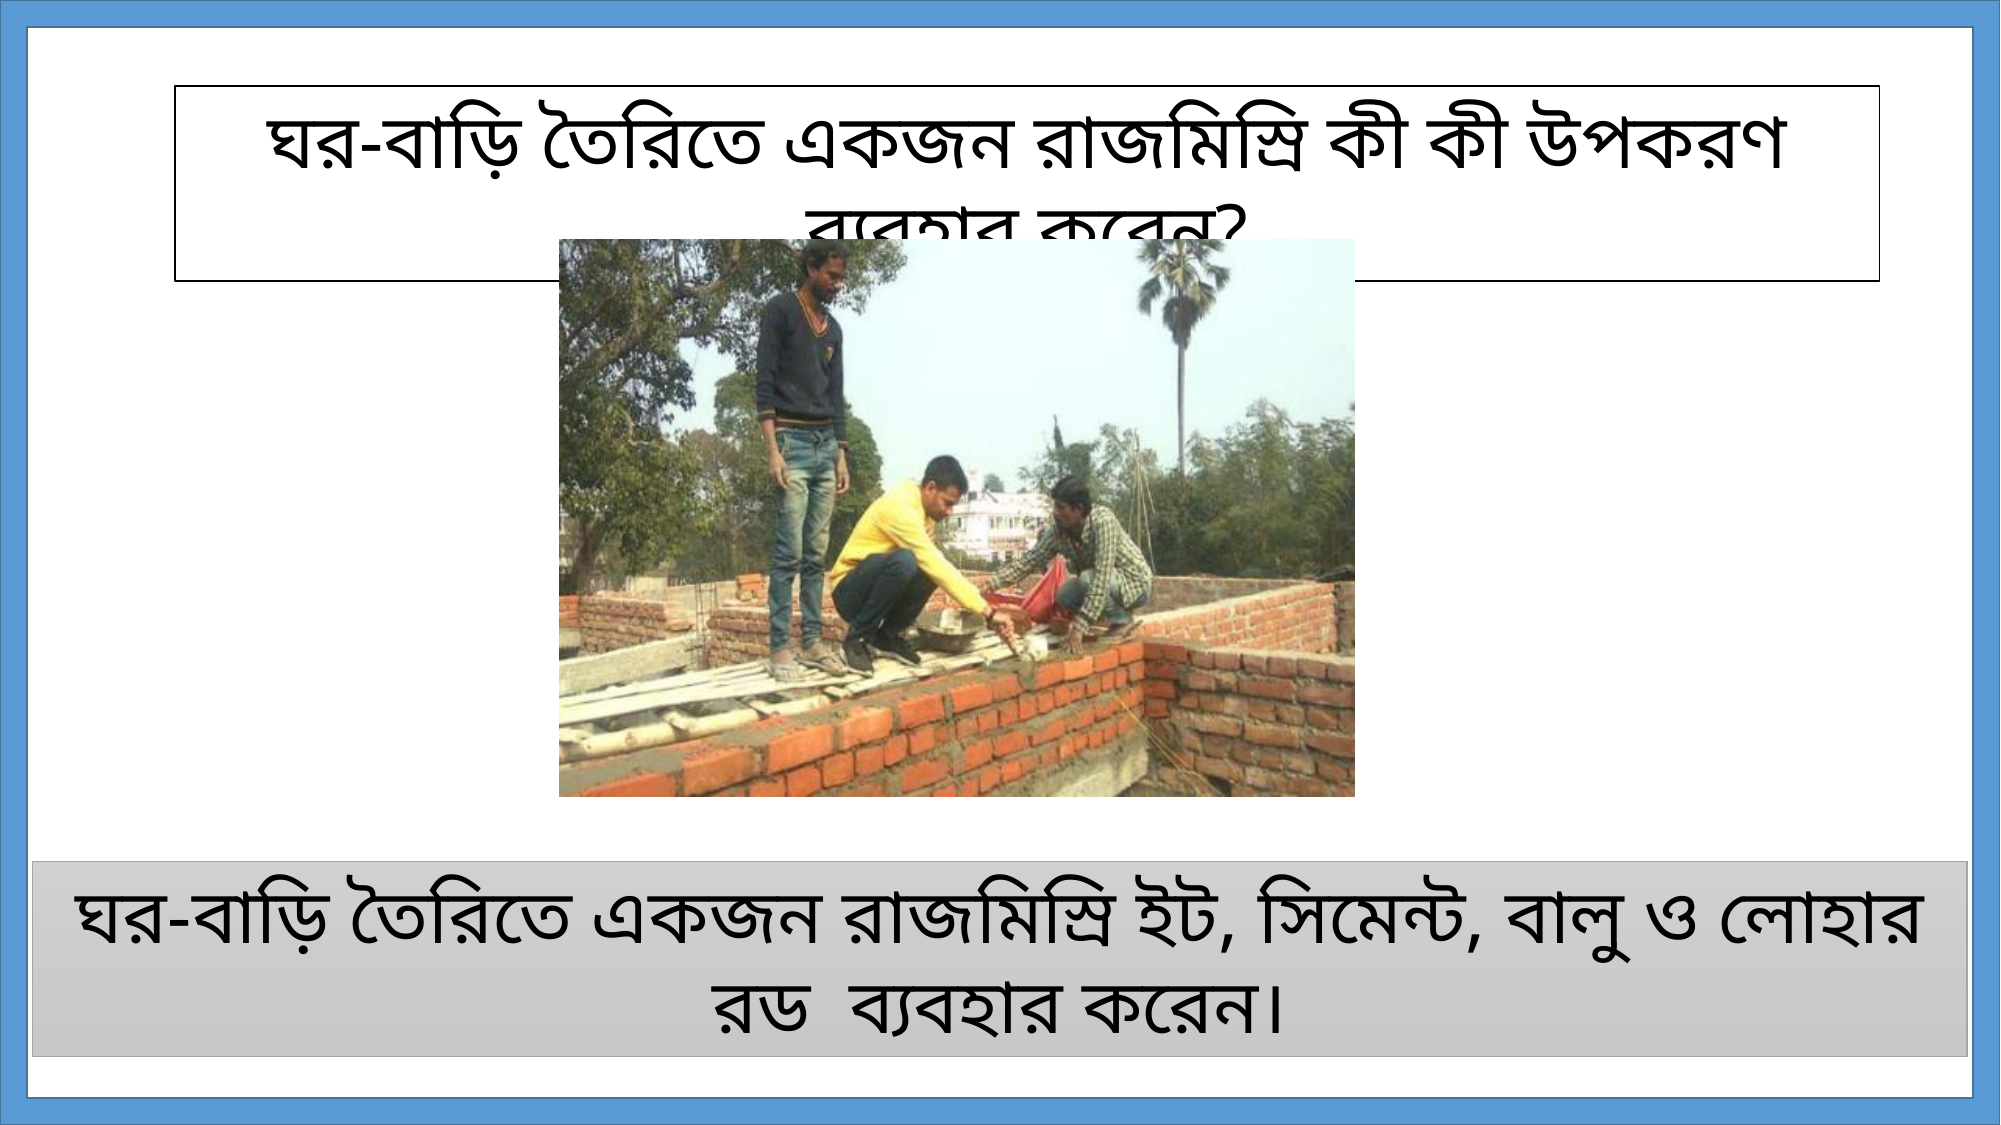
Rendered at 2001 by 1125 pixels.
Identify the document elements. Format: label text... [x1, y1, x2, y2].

text_box ঘর-বাড়ি তৈরিতে একজন রাজমিস্রি ইট, সিমেন্ট, বালু ও লোহার রড ব্যবহার করেন। [32, 861, 1968, 1057]
text_box [0, 0, 2000, 1125]
picture [558, 239, 1355, 797]
text_box ঘর-বাড়ি তৈরিতে একজন রাজমিস্রি কী কী উপকরণ ব্যবহার করেন? [174, 86, 1880, 281]
